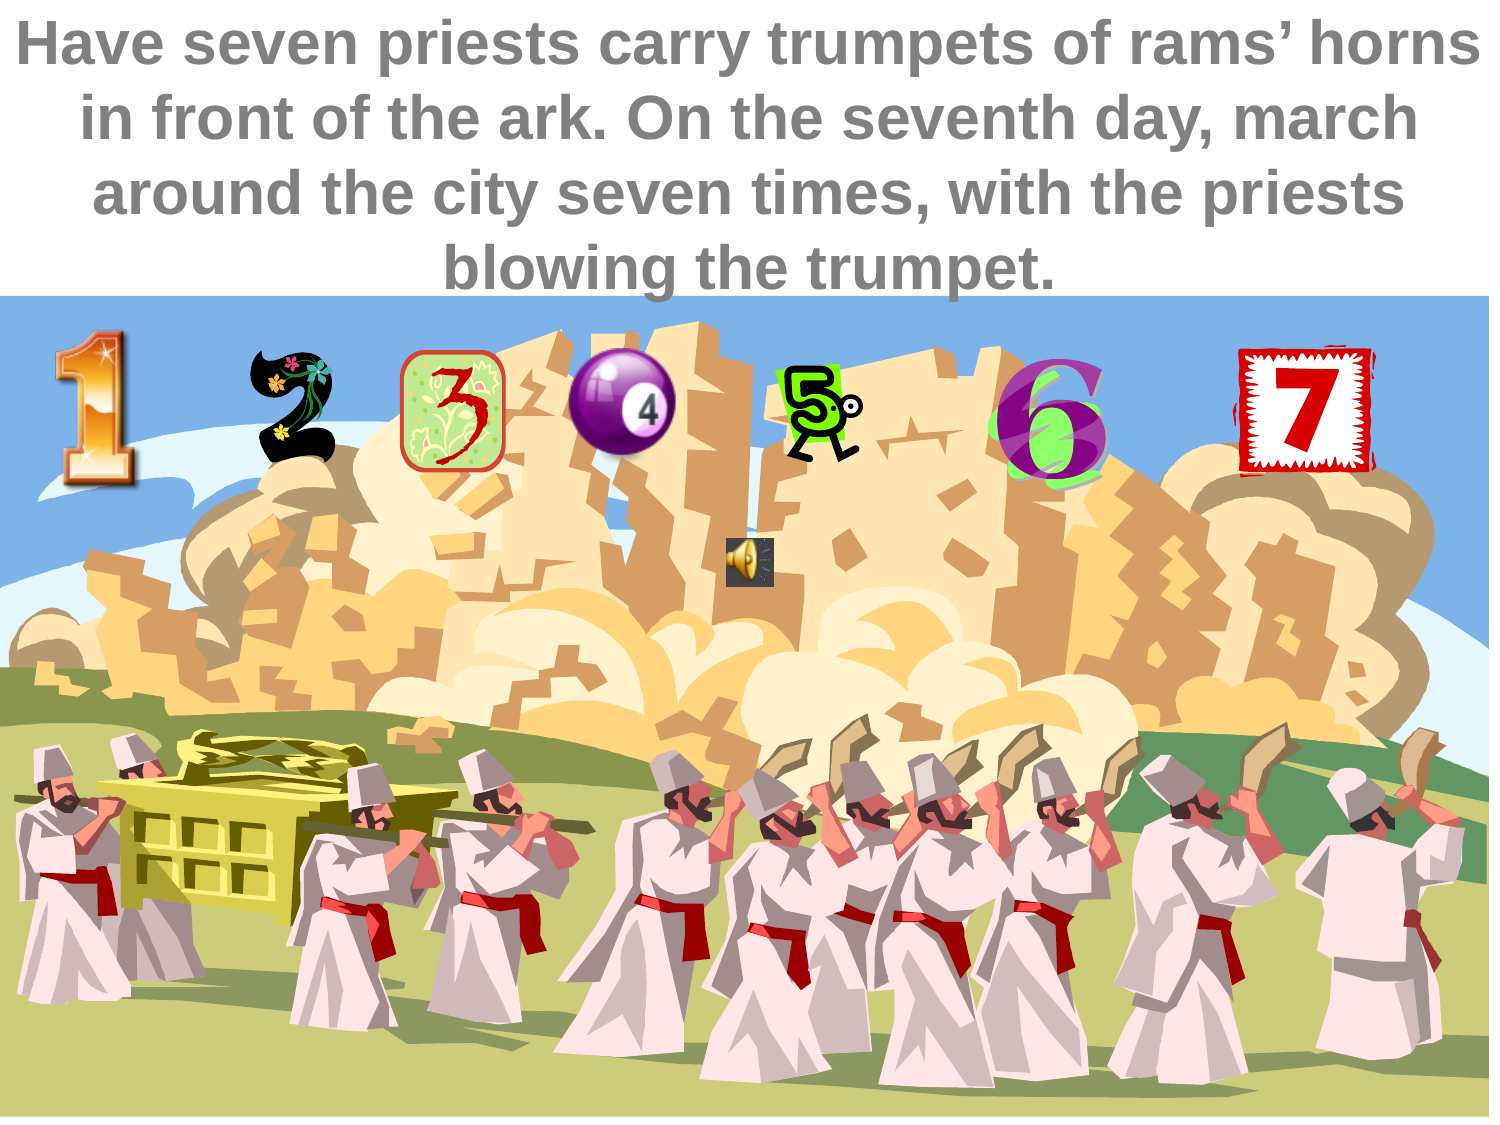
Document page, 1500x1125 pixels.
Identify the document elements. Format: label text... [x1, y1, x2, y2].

subtitle Have seven priests carry trumpets of rams’ horns in front of the ark. On the seventh day, march around the city seven times, with the priests blowing the trumpet. [0, 0, 1500, 286]
picture [0, 287, 1500, 1125]
